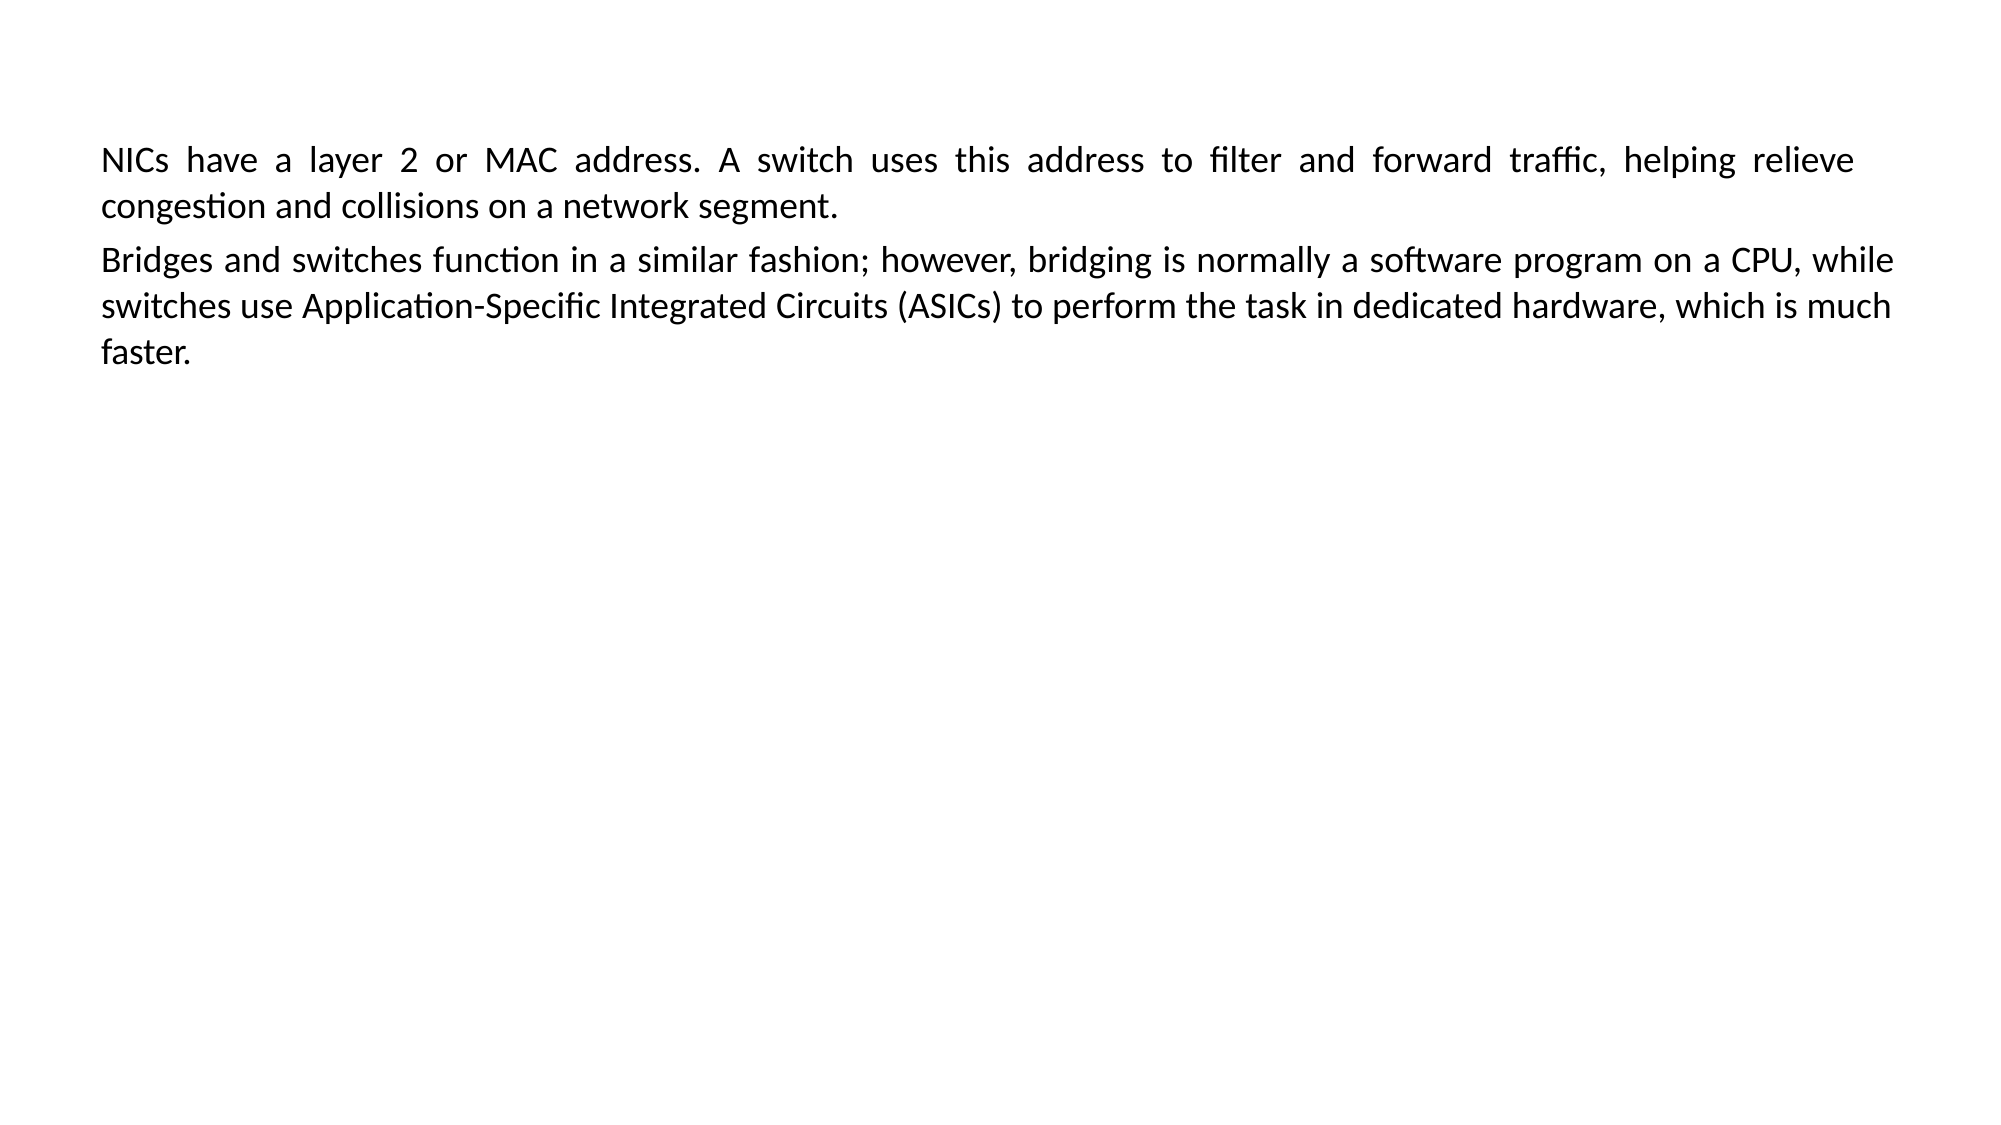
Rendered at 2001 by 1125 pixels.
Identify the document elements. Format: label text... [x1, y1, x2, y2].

text_box NICs have a layer 2 or MAC address. A switch uses this address to filter and forward traffic, helping relieve congestion and collisions on a network segment. Bridges and switches function in a similar fashion; however, bridging is normally a software program on a CPU, while switches use Application-Specific Integrated Circuits (ASICs) to perform the task in dedicated hardware, which is much faster. [73, 127, 1922, 380]
